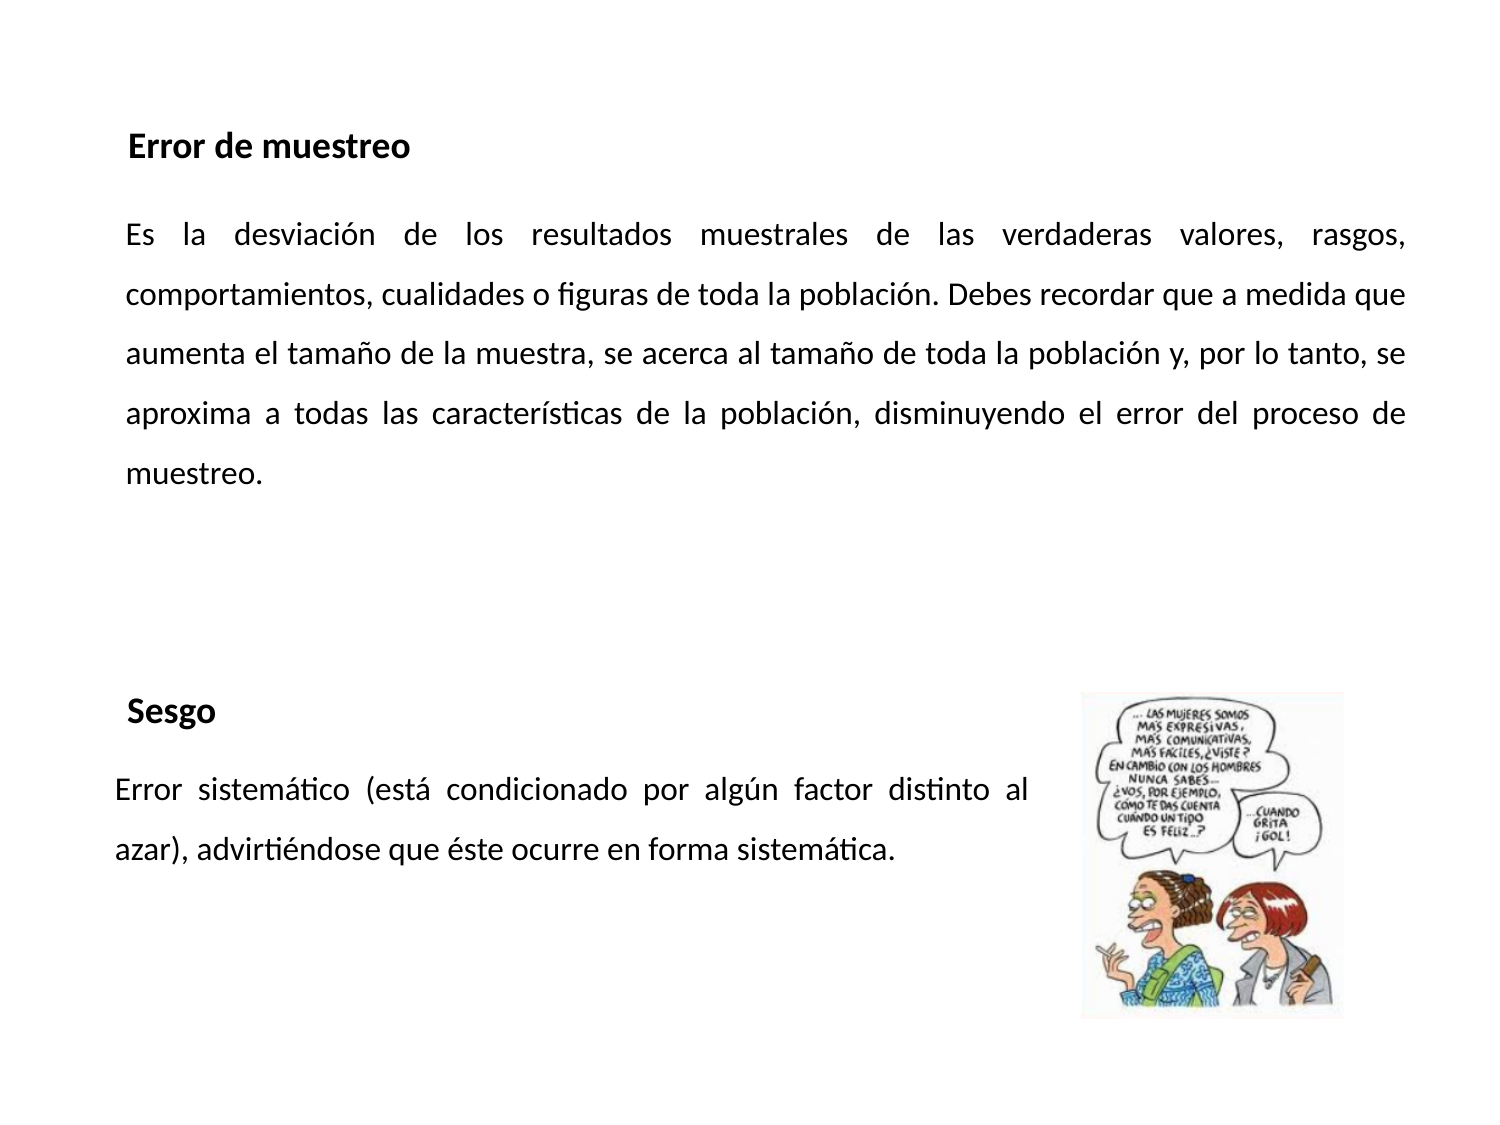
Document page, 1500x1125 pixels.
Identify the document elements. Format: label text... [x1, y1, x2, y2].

text_box Es la desviación de los resultados muestrales de las verdaderas valores, rasgos, comportamientos, cualidades o figuras de toda la población. Debes recordar que a medida que aumenta el tamaño de la muestra, se acerca al tamaño de toda la población y, por lo tanto, se aproxima a todas las características de la población, disminuyendo el error del proceso de muestreo. [110, 184, 1424, 499]
text_box Sesgo [112, 679, 1094, 739]
text_box Error sistemático (está condicionado por algún factor distinto al azar), advirtiéndose que éste ocurre en forma sistemática. [100, 739, 1046, 875]
picture [1081, 692, 1344, 1019]
text_box Error de muestreo [113, 113, 427, 174]
